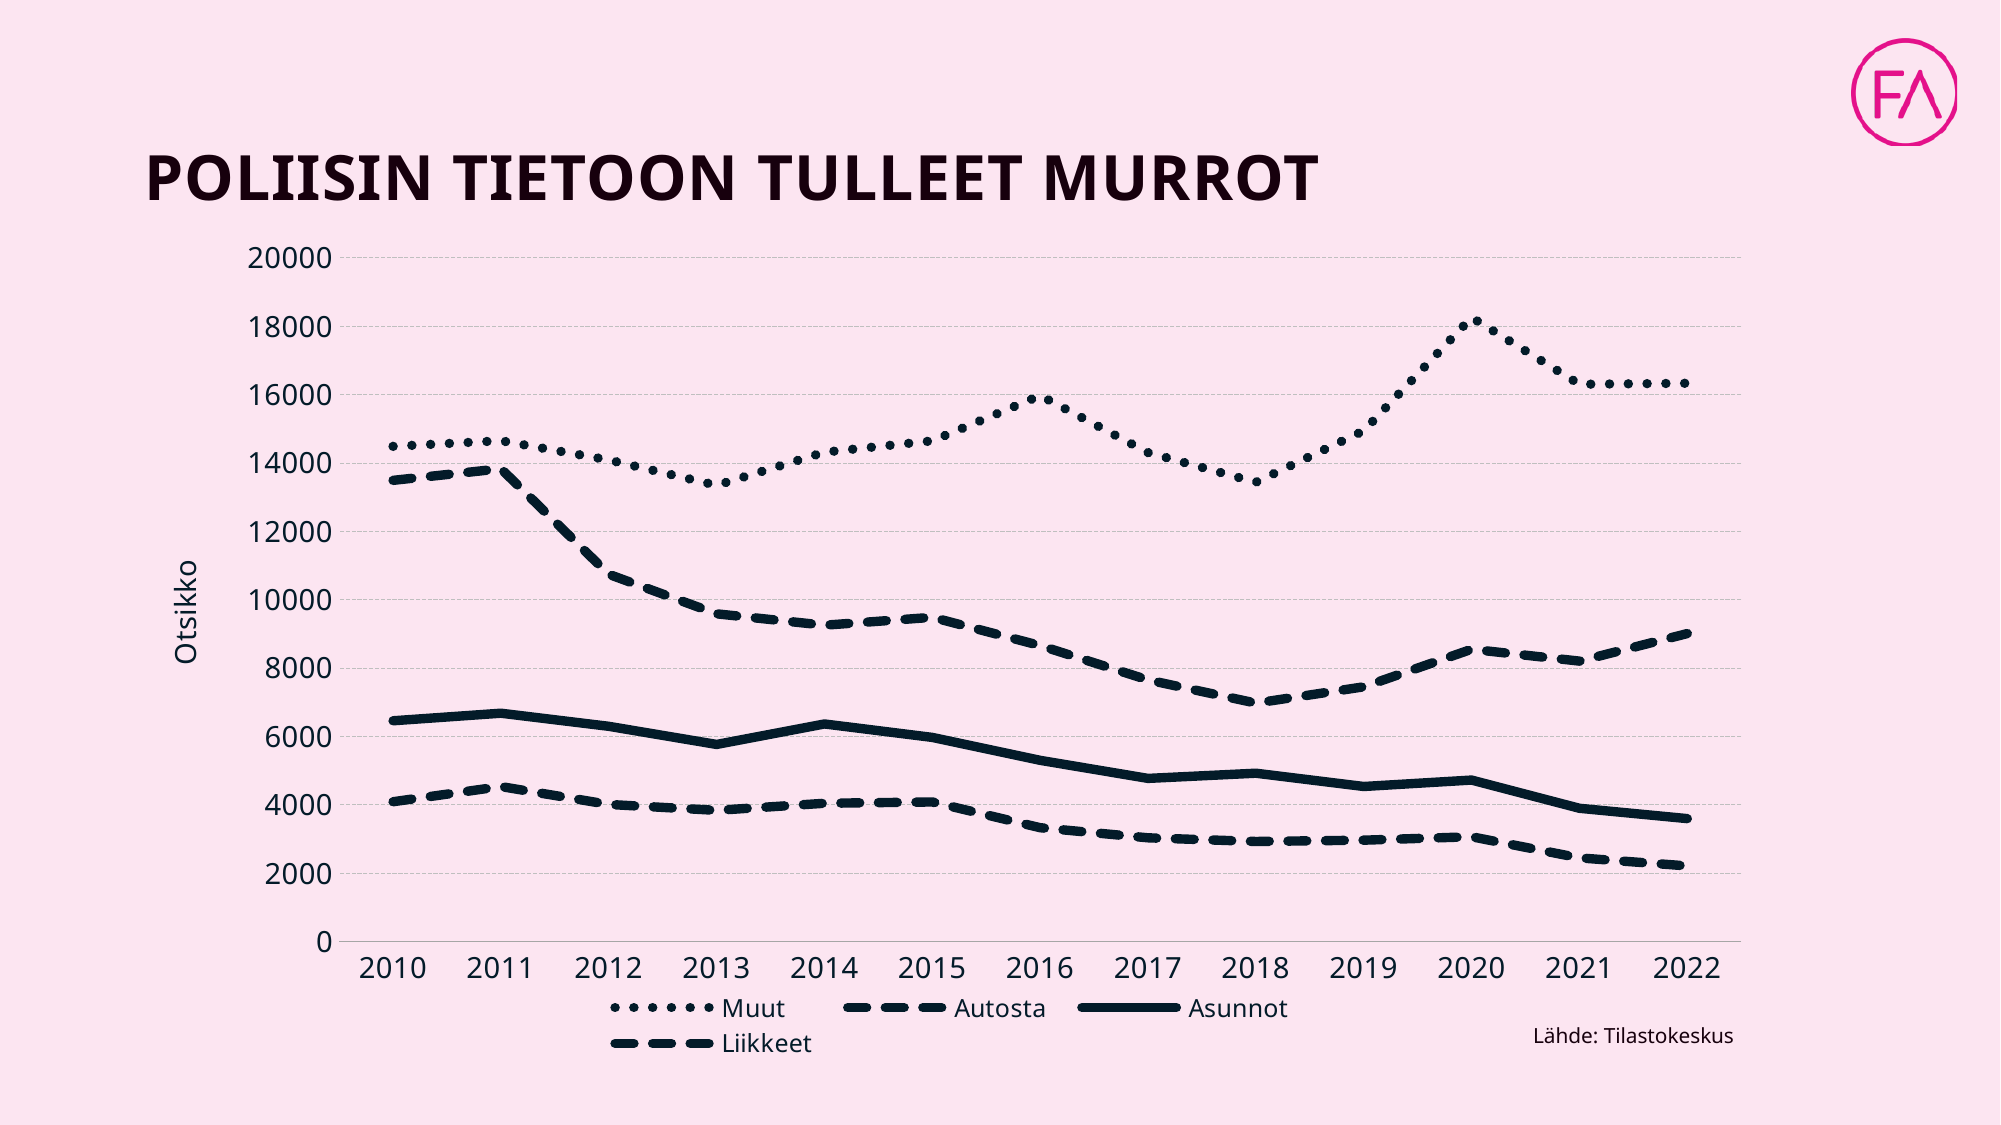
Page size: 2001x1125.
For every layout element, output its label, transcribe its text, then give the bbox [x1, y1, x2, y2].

title POLIISIN TIETOON TULLEET MURROT [129, 3, 1805, 221]
chart [129, 220, 1775, 1063]
